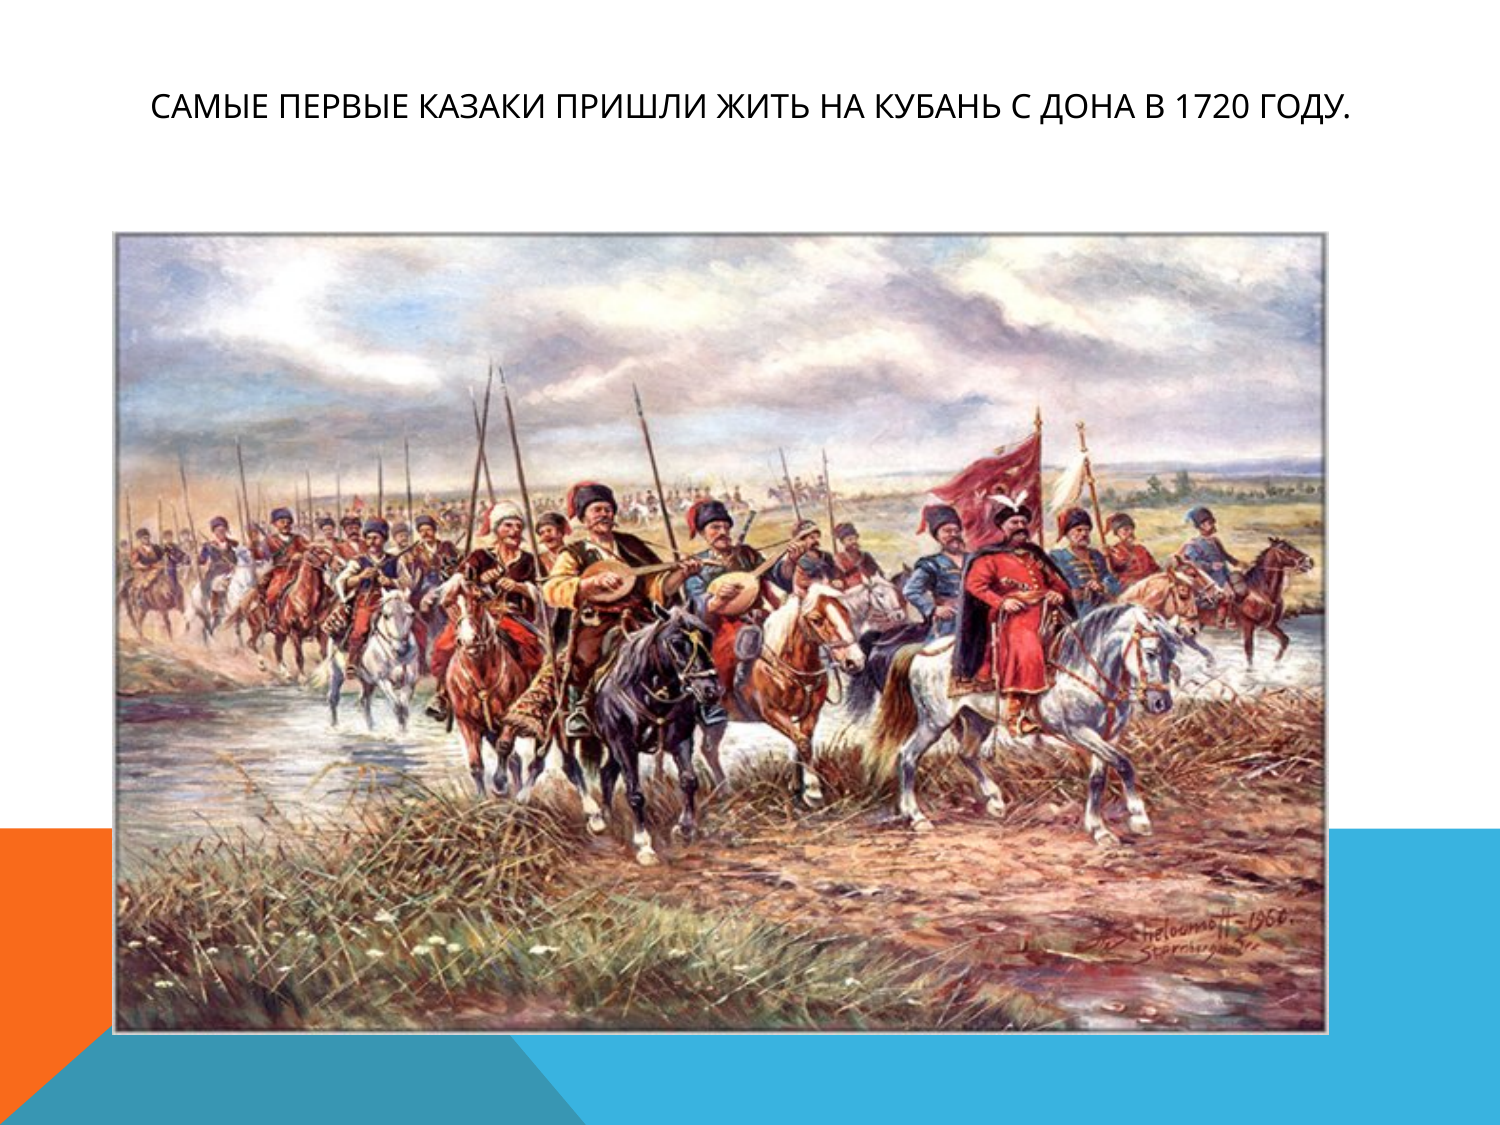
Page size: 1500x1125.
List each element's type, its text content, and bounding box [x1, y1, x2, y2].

title Самые первые казаки пришли жить на Кубань с Дона в 1720 году. [135, 60, 1369, 150]
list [111, 231, 1329, 1036]
